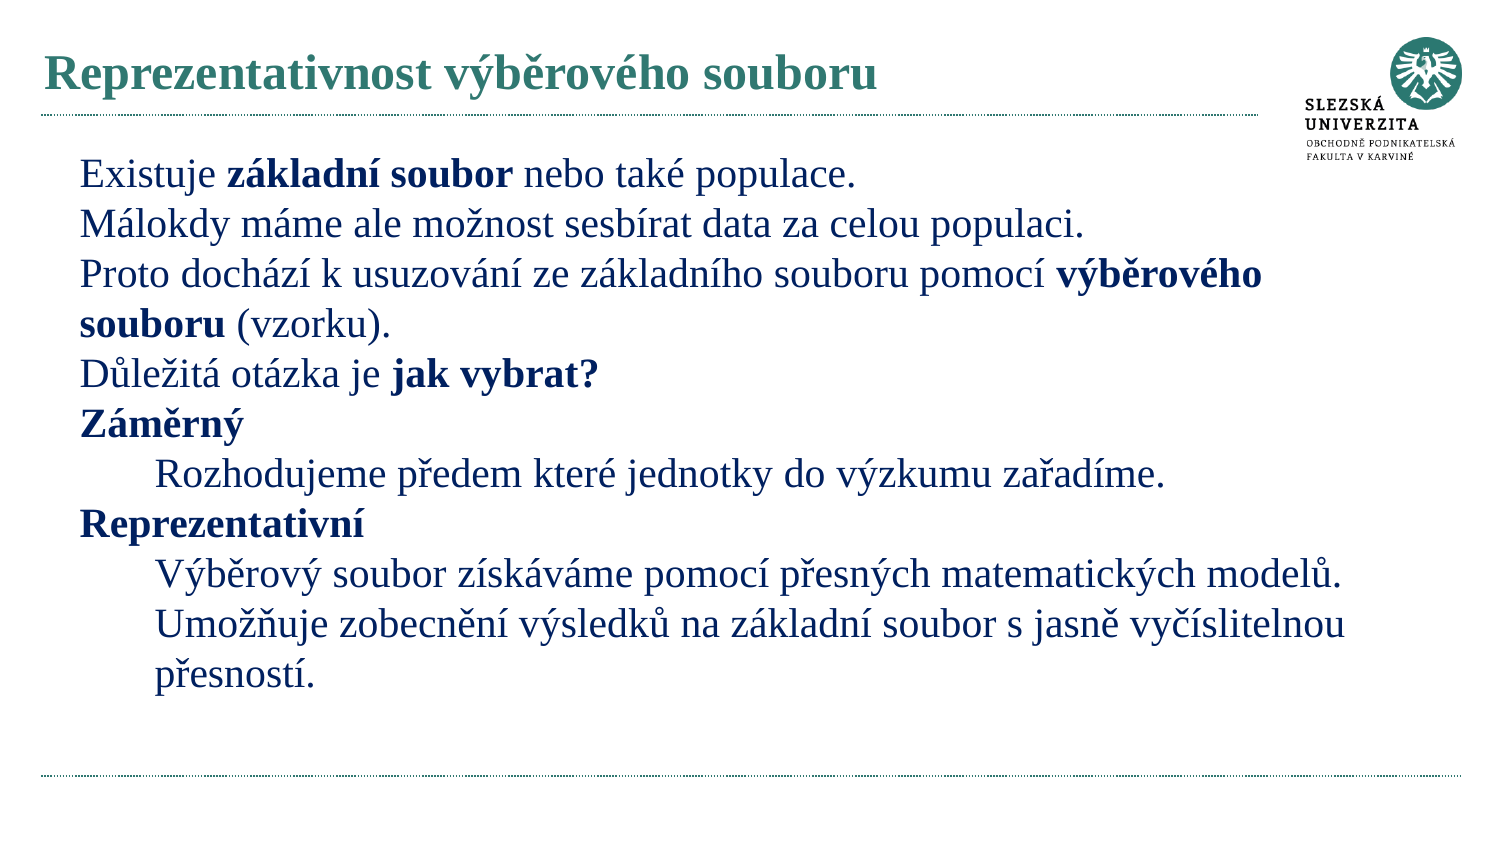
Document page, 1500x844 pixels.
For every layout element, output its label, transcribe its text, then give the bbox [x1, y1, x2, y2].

title Reprezentativnost výběrového souboru [29, 32, 1093, 116]
list Existuje základní soubor nebo také populace. Málokdy máme ale možnost sesbírat data za celou populaci. Proto dochází k usuzování ze základního souboru pomocí výběrového souboru (vzorku). Důležitá otázka je jak vybrat? Záměrný Rozhodujeme předem které jednotky do výzkumu zařadíme. Reprezentativní Výběrový soubor získáváme pomocí přesných matematických modelů. Umožňuje zobecnění výsledků na základní soubor s jasně vyčíslitelnou přesností. [64, 138, 1424, 765]
picture [1305, 37, 1462, 160]
